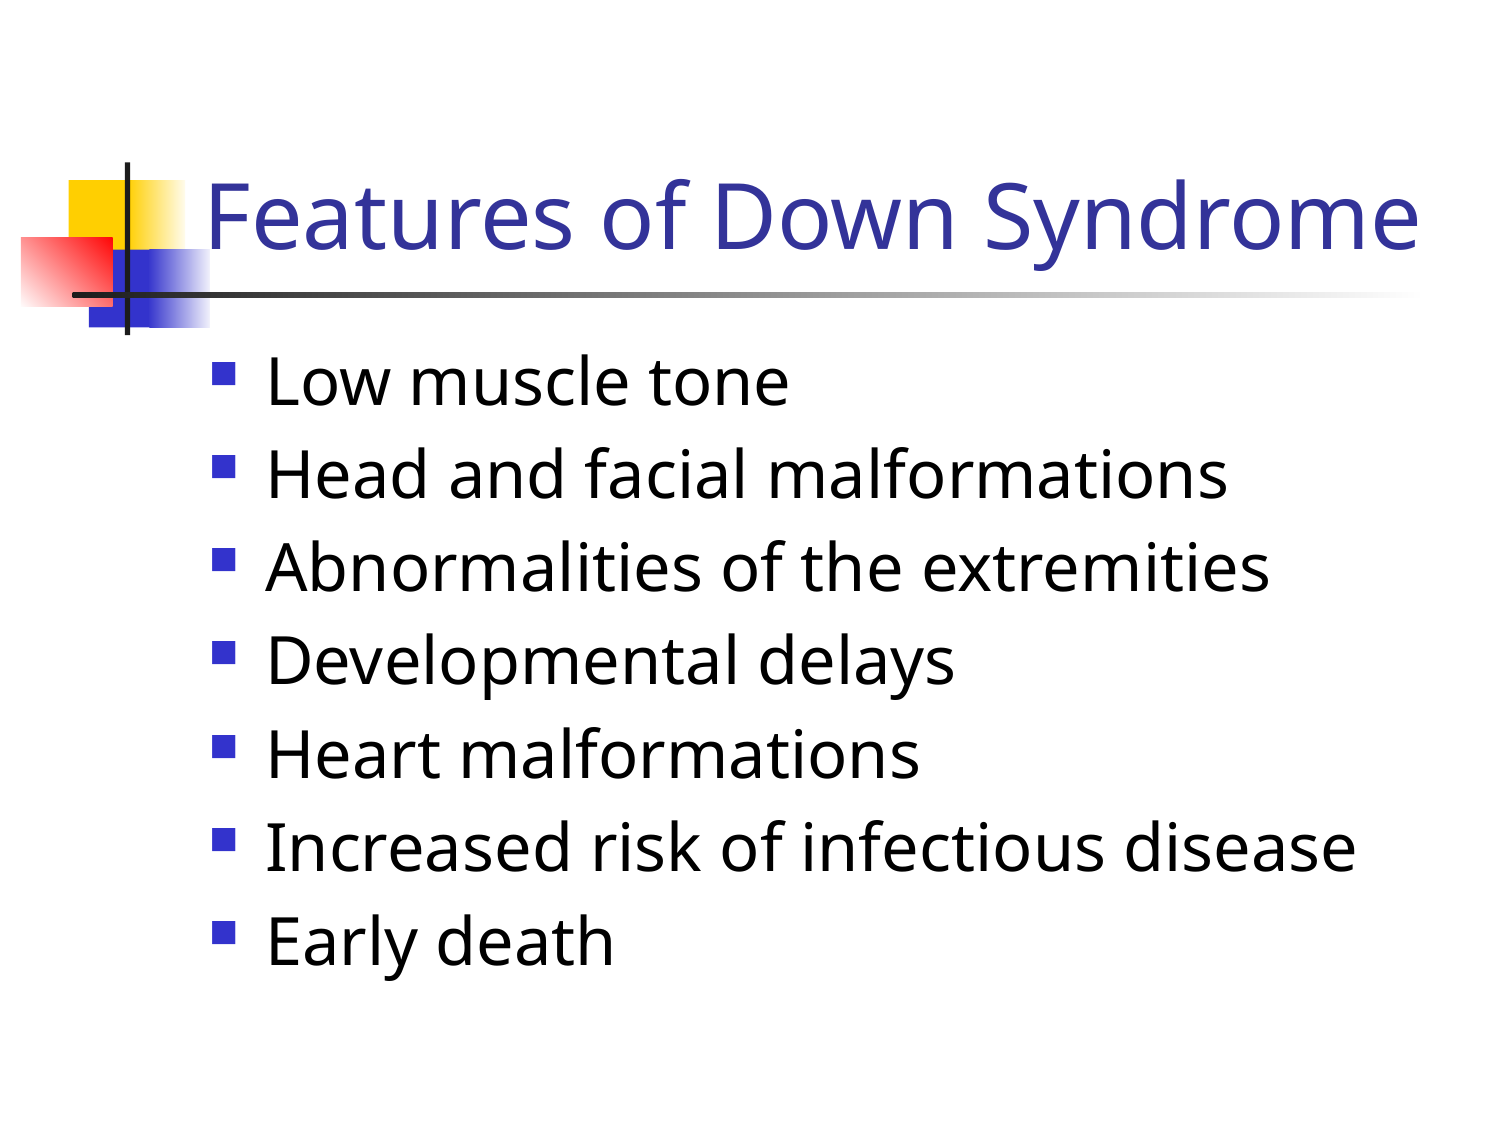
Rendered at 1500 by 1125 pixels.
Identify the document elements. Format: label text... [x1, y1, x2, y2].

title Features of Down Syndrome [188, 35, 1468, 275]
list Low muscle tone Head and facial malformations Abnormalities of the extremities Developmental delays Heart malformations Increased risk of infectious disease Early death [193, 331, 1469, 1006]
